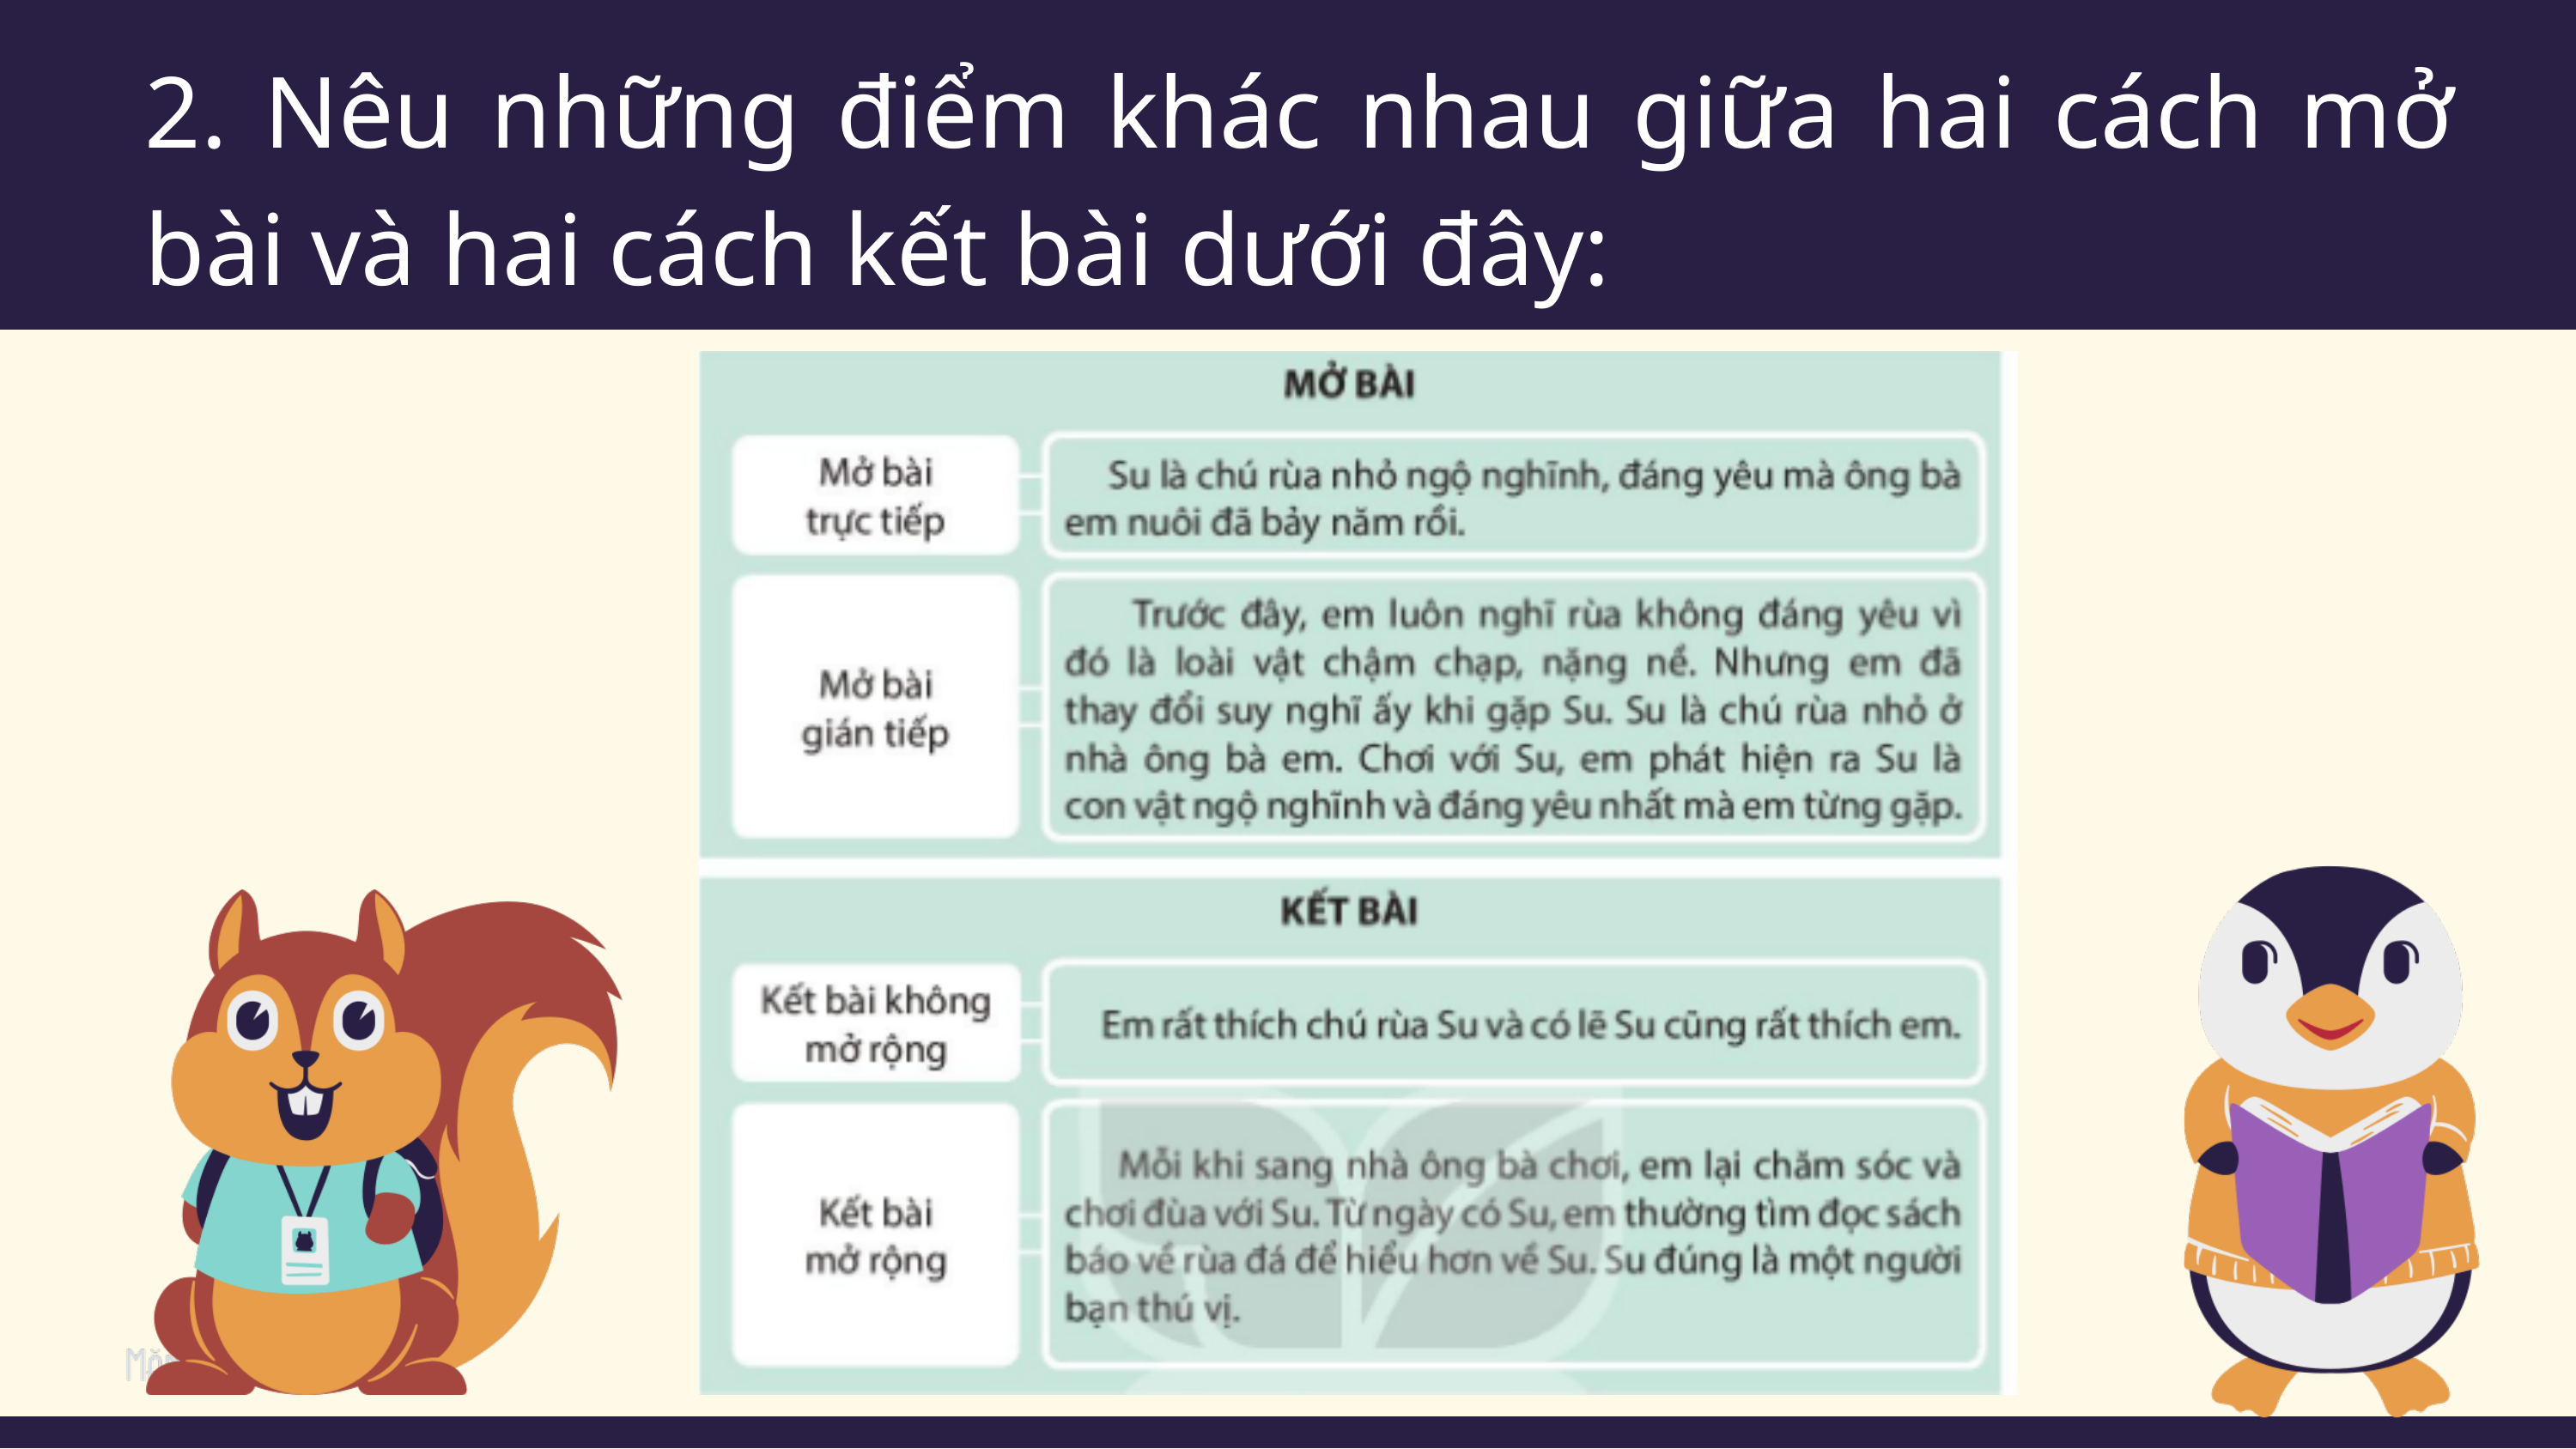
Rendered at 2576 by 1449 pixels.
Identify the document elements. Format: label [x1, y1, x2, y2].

text_box [0, 0, 2576, 1449]
